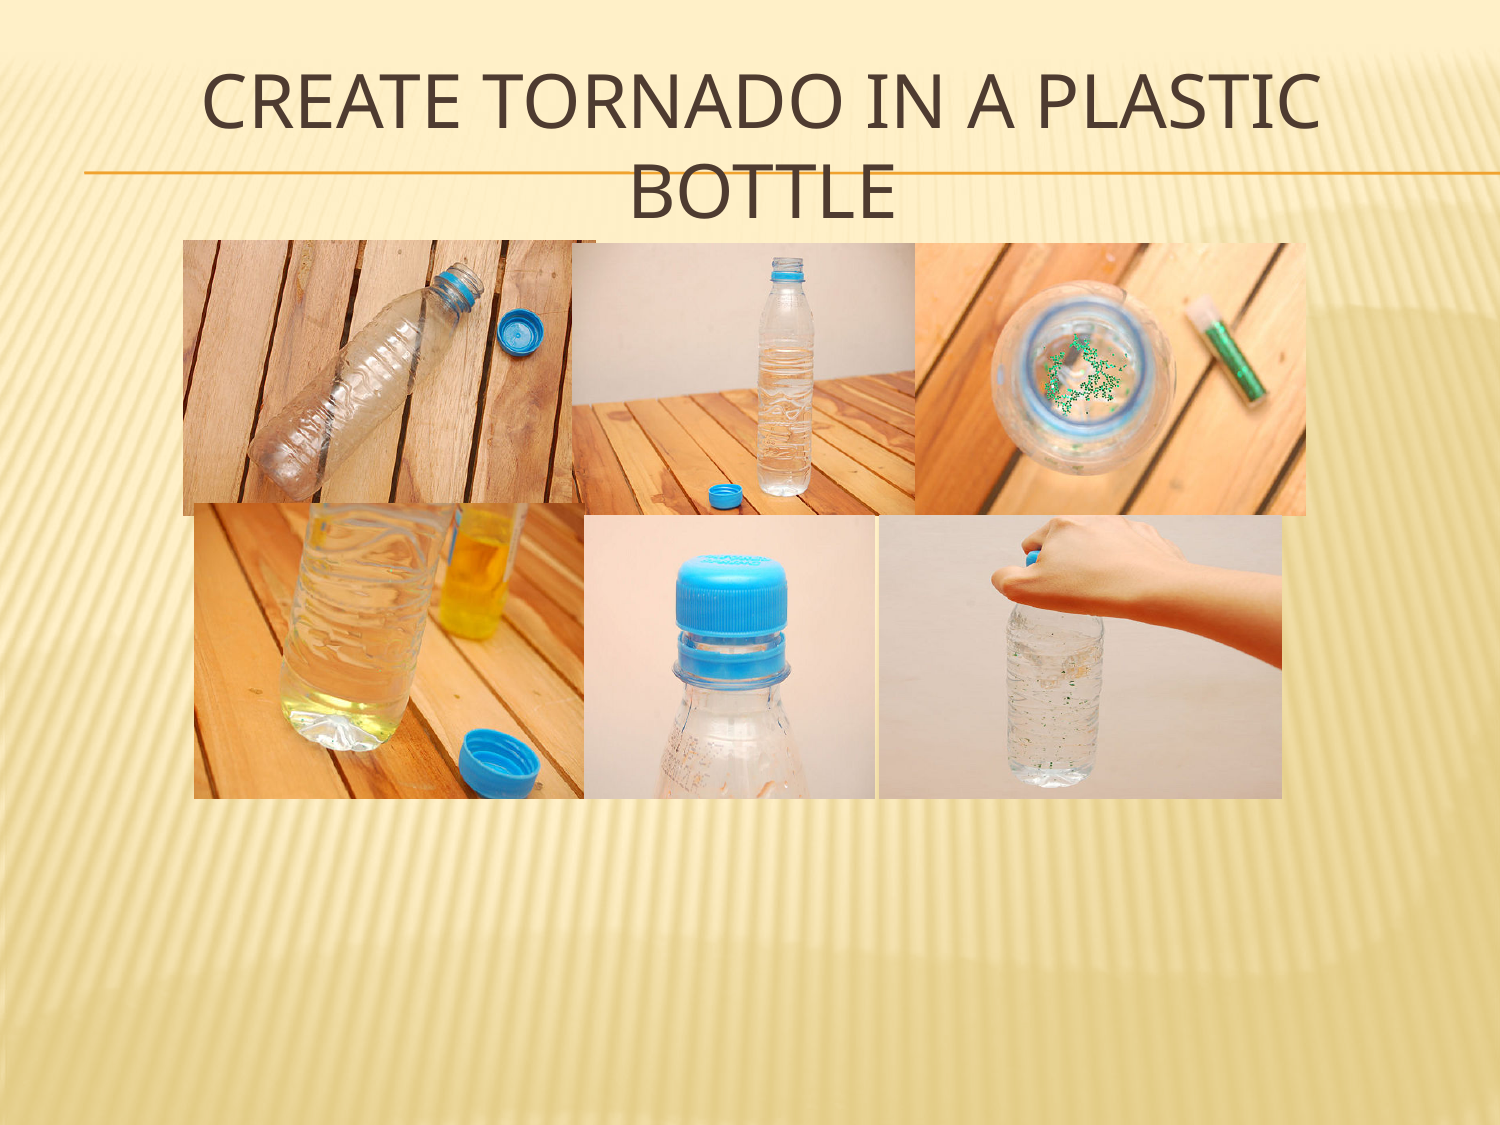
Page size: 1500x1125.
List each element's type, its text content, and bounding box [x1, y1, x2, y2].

picture [194, 243, 1306, 800]
title Create tornado in a plastic bottle [50, 75, 1475, 213]
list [182, 239, 597, 516]
